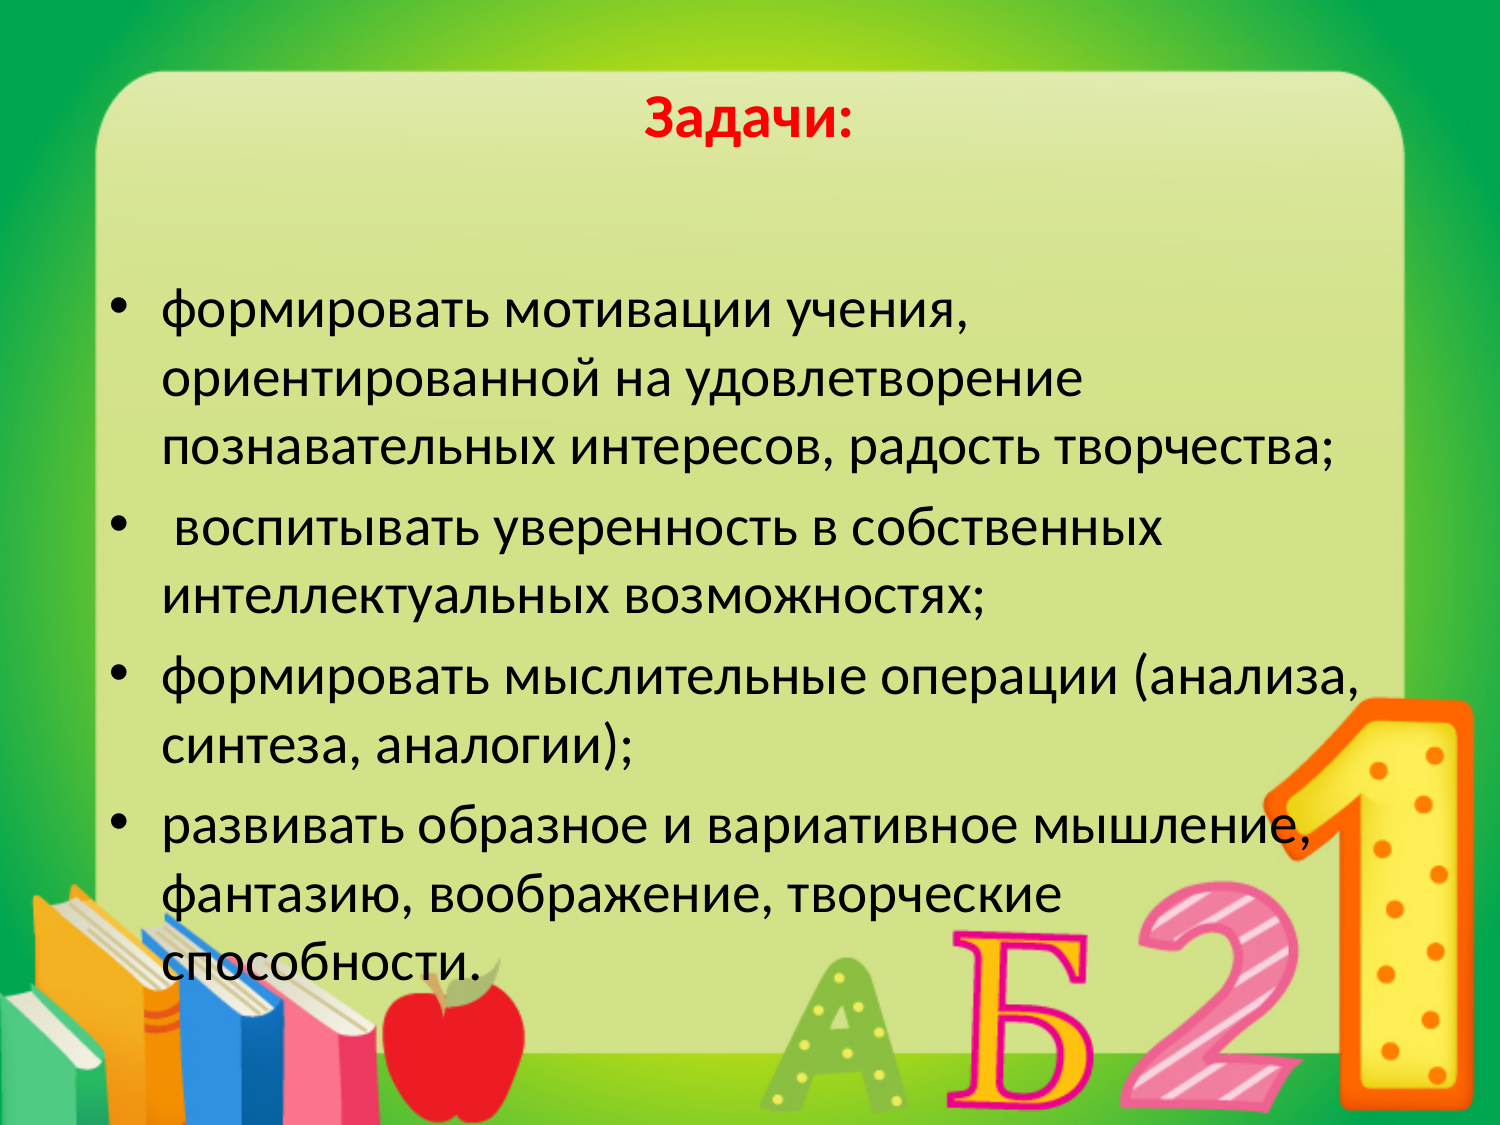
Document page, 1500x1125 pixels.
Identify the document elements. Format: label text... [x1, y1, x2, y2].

picture [0, 0, 1500, 1125]
list формировать мотивации учения, ориентированной на удовлетворение познавательных интересов, радость творчества; воспитывать уверенность в собственных интеллектуальных возможностях; формировать мыслительные операции (анализа, синтеза, аналогии); развивать образное и вариативное мышление, фантазию, воображение, творческие способности. [93, 262, 1407, 1005]
title Задачи: [93, 66, 1407, 233]
